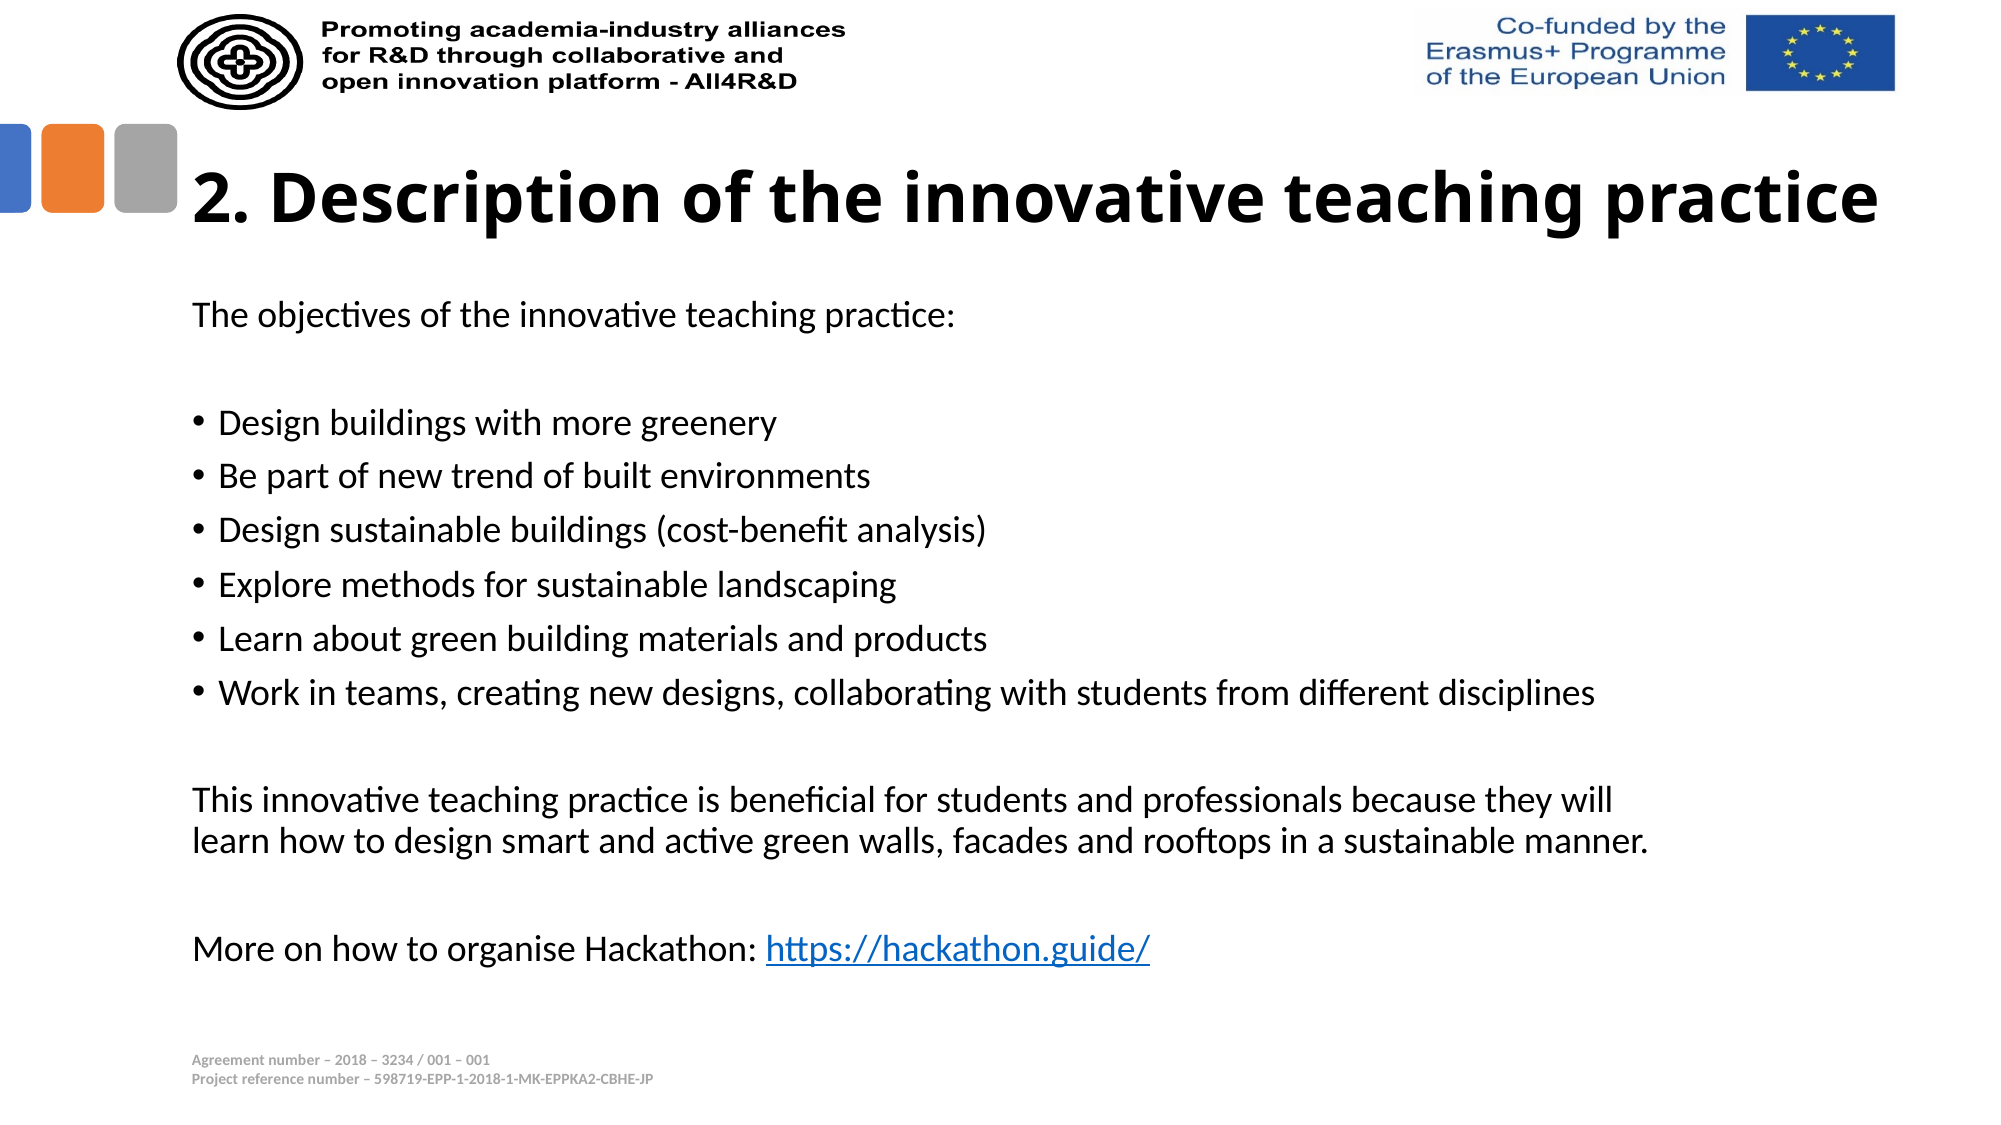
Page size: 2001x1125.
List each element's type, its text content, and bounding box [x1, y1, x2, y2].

title 2. Description of the innovative teaching practice [177, 124, 1903, 278]
picture [1414, 8, 1903, 97]
picture [177, 14, 845, 110]
list The objectives of the innovative teaching practice: Design buildings with more greenery Be part of new trend of built environments Design sustainable buildings (cost-benefit analysis) Explore methods for sustainable landscaping Learn about green building materials and products Work in teams, creating new designs, collaborating with students from different disciplines This innovative teaching practice is beneficial for students and professionals because they will learn how to design smart and active green walls, facades and rooftops in a sustainable manner. More on how to organise Hackathon: https://hackathon.guide/ [177, 287, 1677, 1001]
